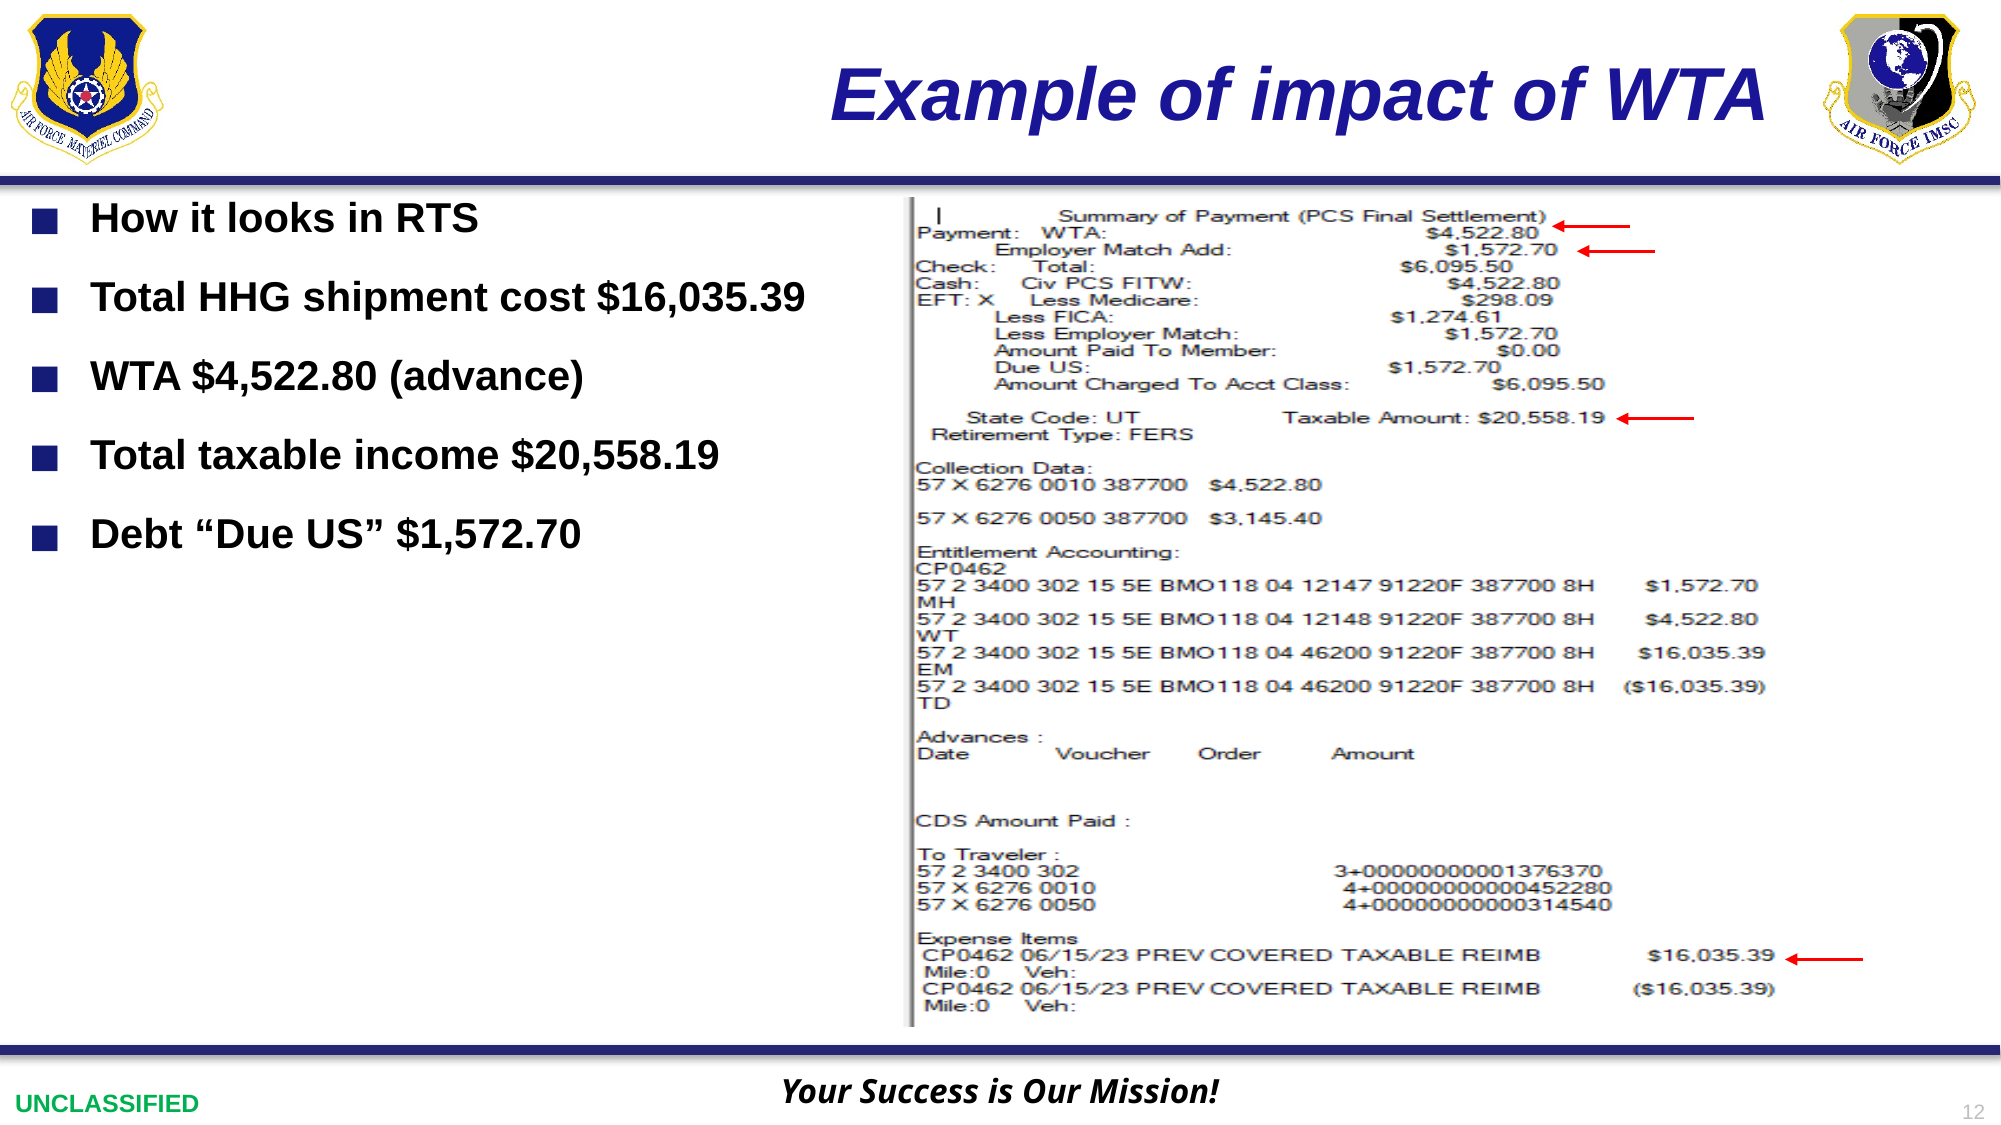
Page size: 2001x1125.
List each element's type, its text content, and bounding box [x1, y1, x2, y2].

picture [1823, 14, 1976, 165]
title Example of impact of WTA [225, 15, 1785, 165]
list How it looks in RTS Total HHG shipment cost $16,035.39 WTA $4,522.80 (advance) Total taxable income $20,558.19 Debt “Due US” $1,572.70 [0, 182, 1885, 903]
picture [11, 14, 164, 165]
slide_number 12 [1881, 1096, 2000, 1125]
picture [903, 197, 1839, 1027]
